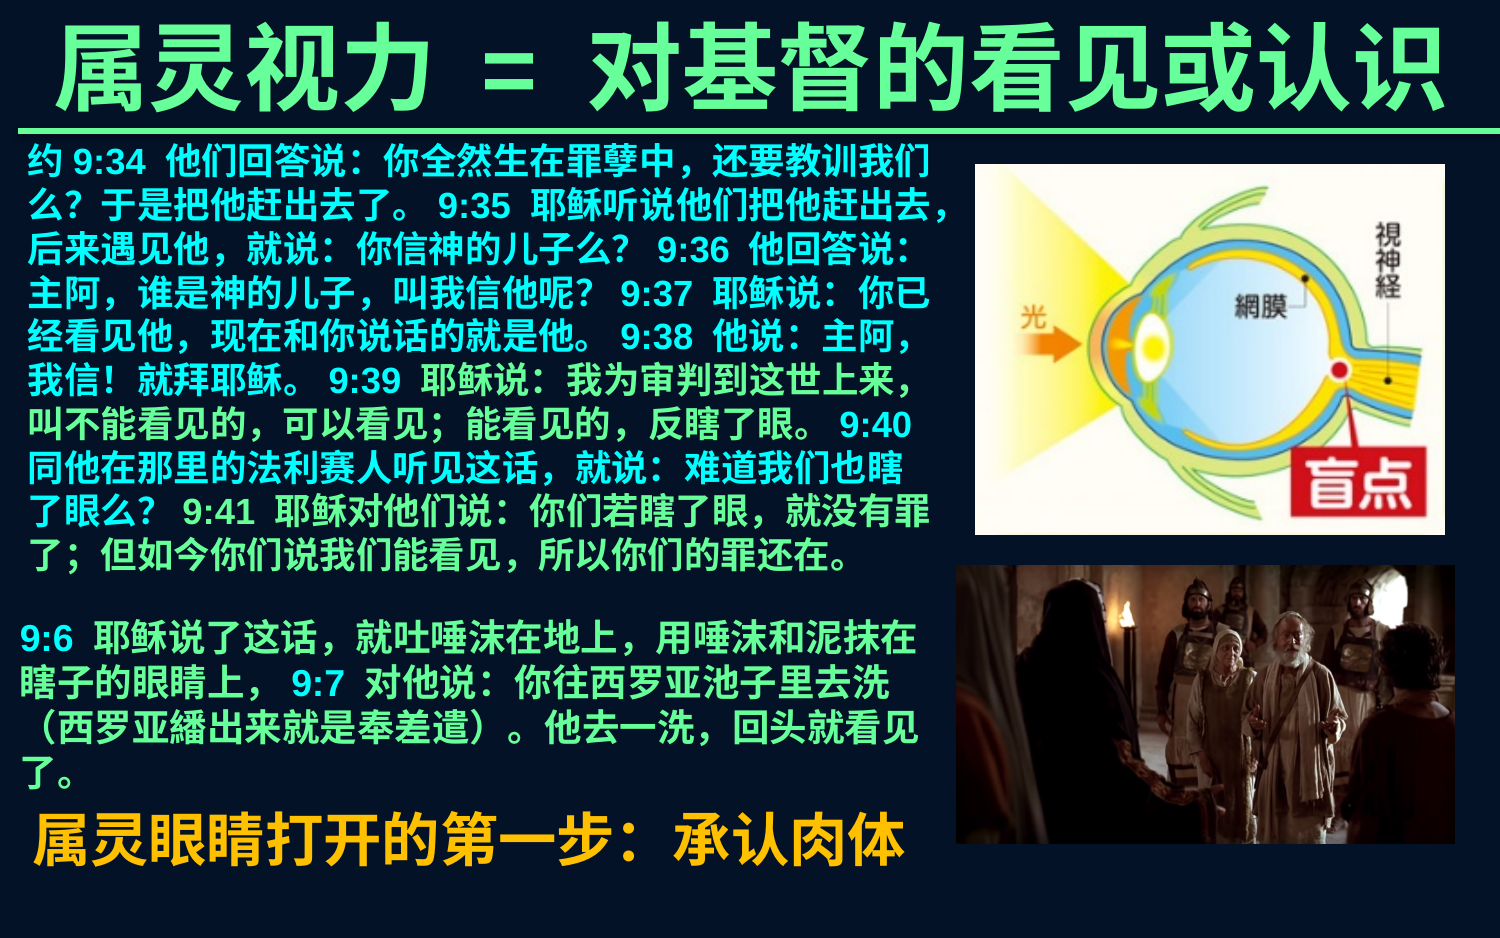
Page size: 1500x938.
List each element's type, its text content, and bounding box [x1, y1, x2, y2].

text_box 属灵眼睛打开的第一步：承认肉体 [17, 795, 922, 881]
text_box 9:6 耶稣说了这话，就吐唾沫在地上，用唾沫和泥抹在瞎子的眼睛上，9:7 对他说：你往西罗亚池子里去洗（西罗亚繙出来就是奉差遣）。他去一洗，回头就看见了。 [5, 606, 944, 801]
text_box 约9:34 他们回答说：你全然生在罪孽中，还要教训我们么？于是把他赶出去了。9:35 耶稣听说他们把他赶出去，后来遇见他，就说：你信神的儿子么？9:36 他回答说：主阿，谁是神的儿子，叫我信他呢？9:37 耶稣说：你已经看见他，现在和你说话的就是他。9:38 他说：主阿，我信！就拜耶稣。9:39 耶稣说：我为审判到这世上来，叫不能看见的，可以看见；能看见的，反瞎了眼。9:40 同他在那里的法利赛人听见这话，就说：难道我们也瞎了眼么？9:41 耶稣对他们说：你们若瞎了眼，就没有罪了；但如今你们说我们能看见，所以你们的罪还在。 [12, 131, 951, 583]
picture [956, 565, 1455, 845]
text_box 属灵视力 = 对基督的看见或认识 [38, 0, 1463, 130]
picture [975, 163, 1446, 536]
